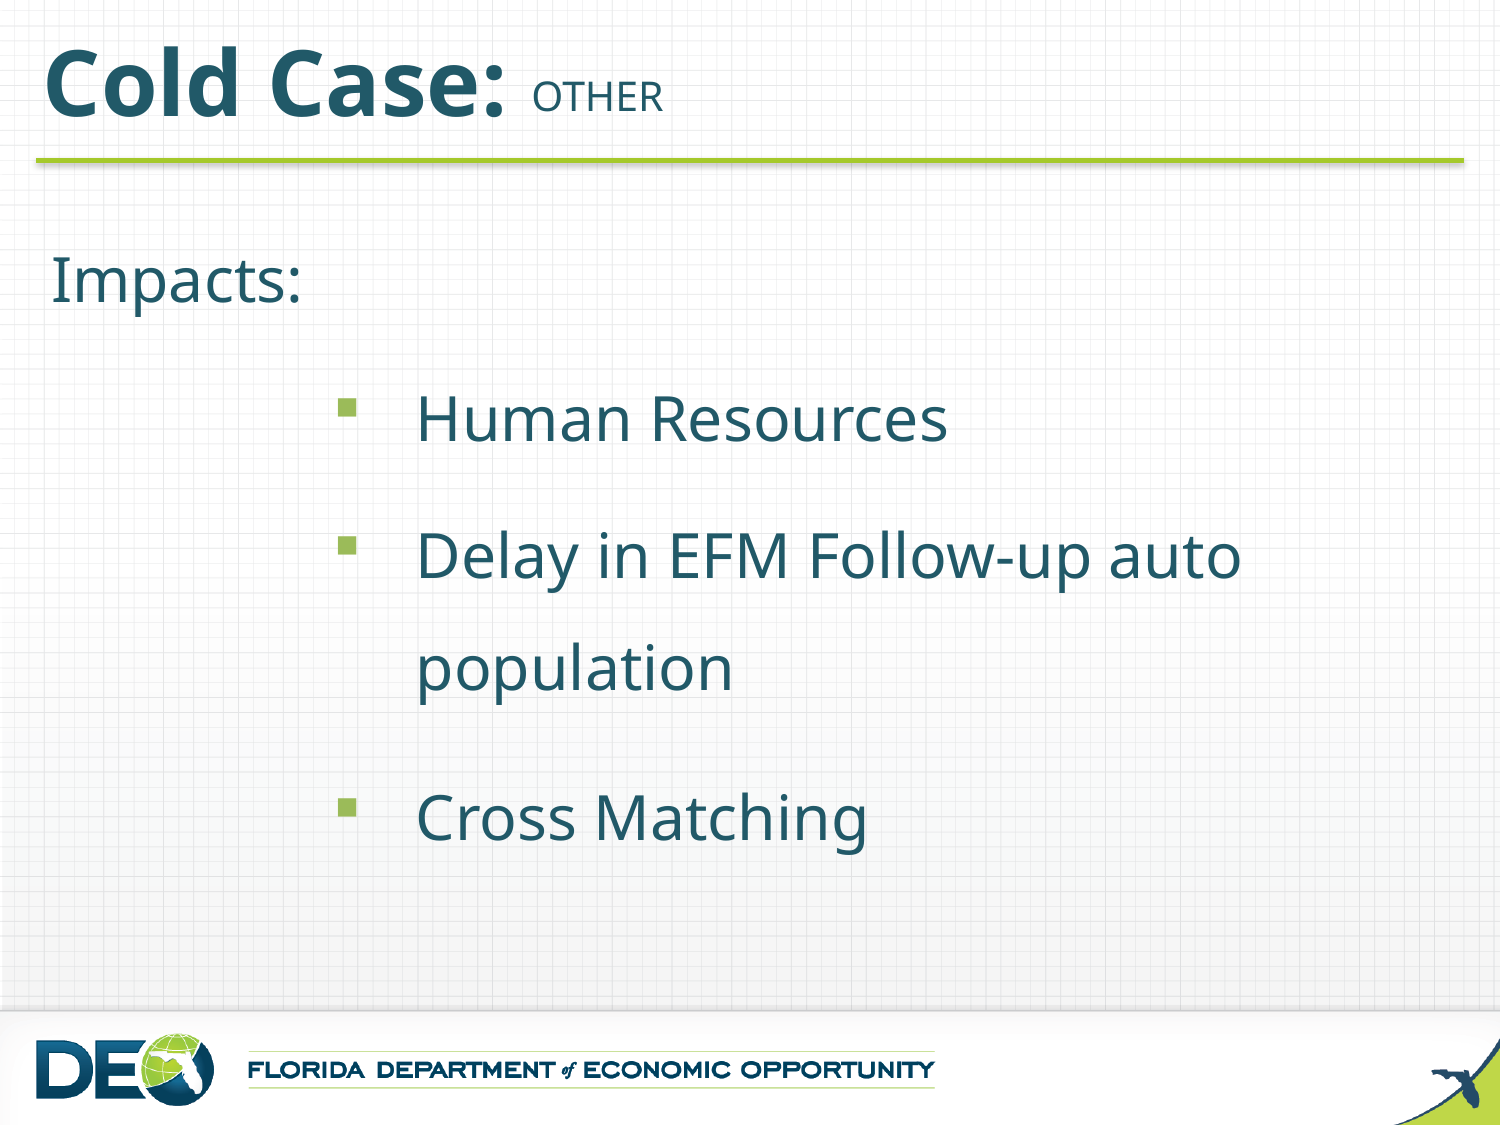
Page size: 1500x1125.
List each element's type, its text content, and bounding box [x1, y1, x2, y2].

text_box Cold Case: Other [27, 30, 1443, 130]
text_box [27, 130, 1443, 161]
text_box Impacts: Human Resources Delay in EFM Follow-up auto population Cross Matching [36, 241, 1500, 793]
picture [0, 0, 1500, 1125]
